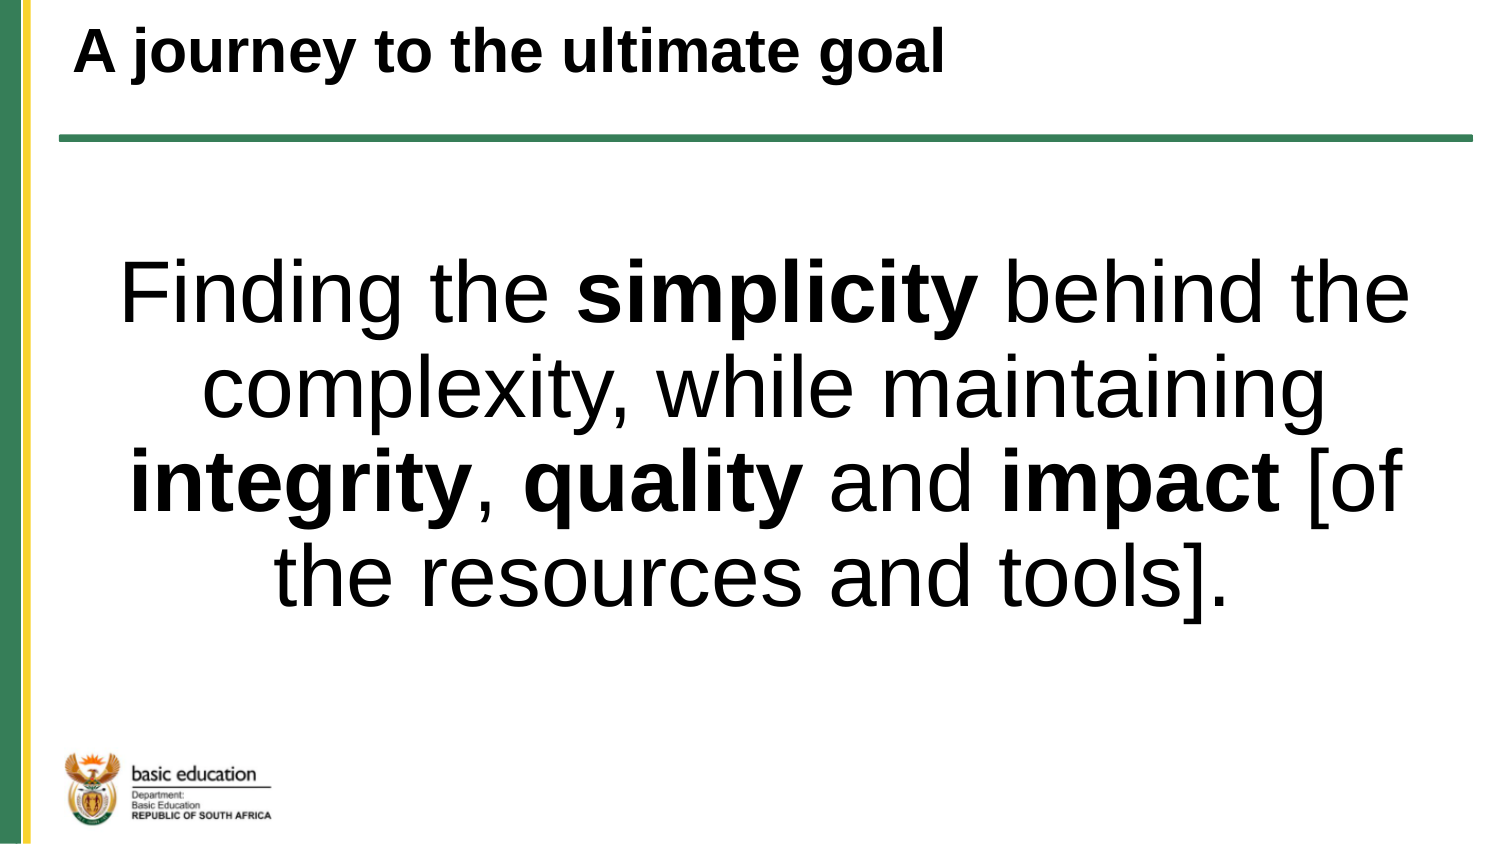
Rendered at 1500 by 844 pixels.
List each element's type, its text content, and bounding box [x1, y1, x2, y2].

picture [61, 739, 291, 834]
list A journey to the ultimate goal [60, 12, 1481, 115]
list Finding the simplicity behind the complexity, while maintaining integrity, quality and impact [of the resources and tools]. [60, 152, 1471, 719]
